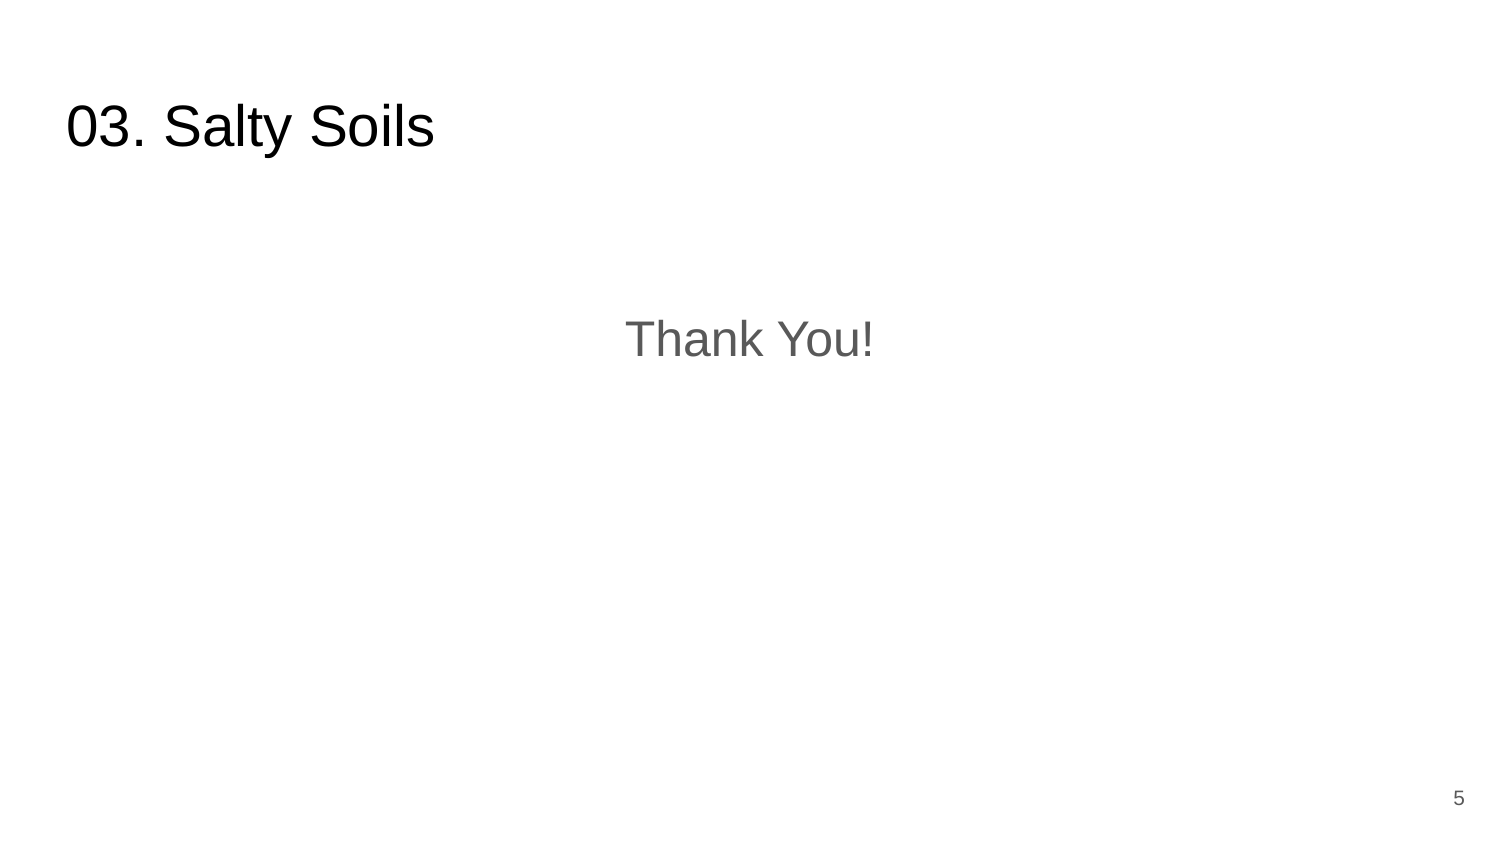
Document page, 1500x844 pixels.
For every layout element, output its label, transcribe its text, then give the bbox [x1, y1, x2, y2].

slide_number 5 [1389, 764, 1480, 830]
list Thank You! [51, 189, 1449, 750]
title 03. Salty Soils [51, 72, 1449, 167]
